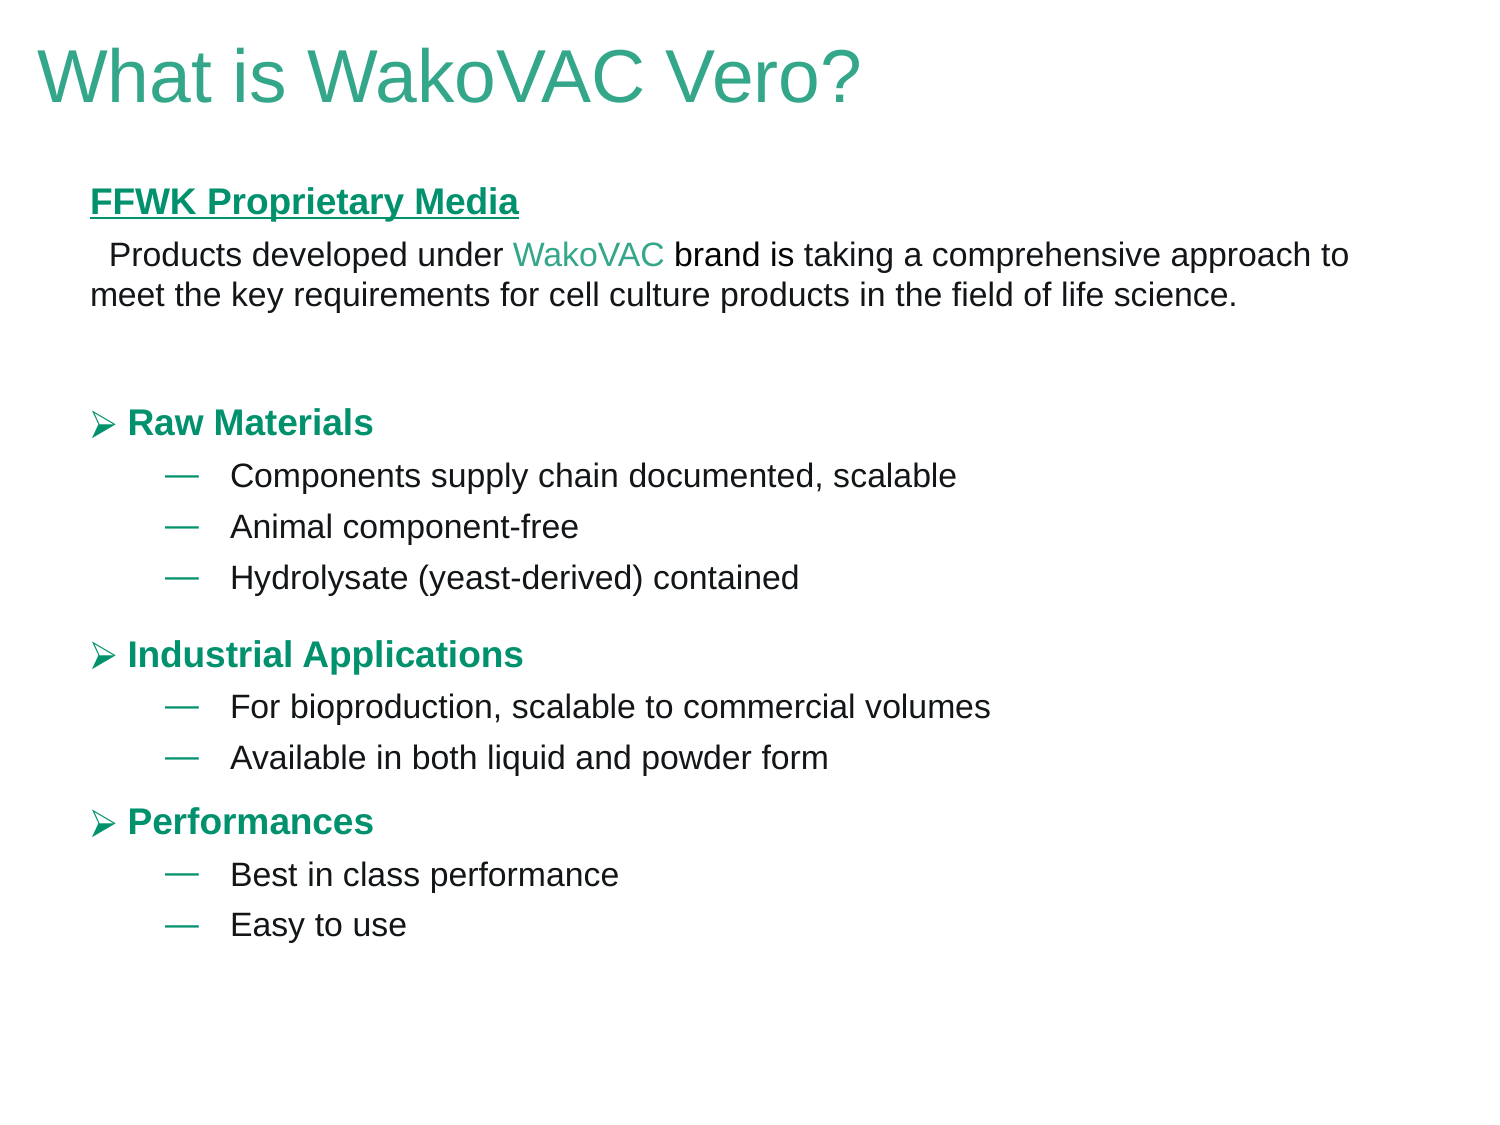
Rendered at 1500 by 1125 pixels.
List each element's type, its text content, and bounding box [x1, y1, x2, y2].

text_box FFWK Proprietary Media Products developed under WakoVAC brand is taking a comprehensive approach to meet the key requirements for cell culture products in the field of life science. Raw Materials Components supply chain documented, scalable Animal component-free Hydrolysate (yeast-derived) contained Industrial Applications For bioproduction, scalable to commercial volumes Available in both liquid and powder form Performances Best in class performance Easy to use [74, 156, 1425, 1089]
title What is WakoVAC Vero? [22, 20, 1425, 115]
